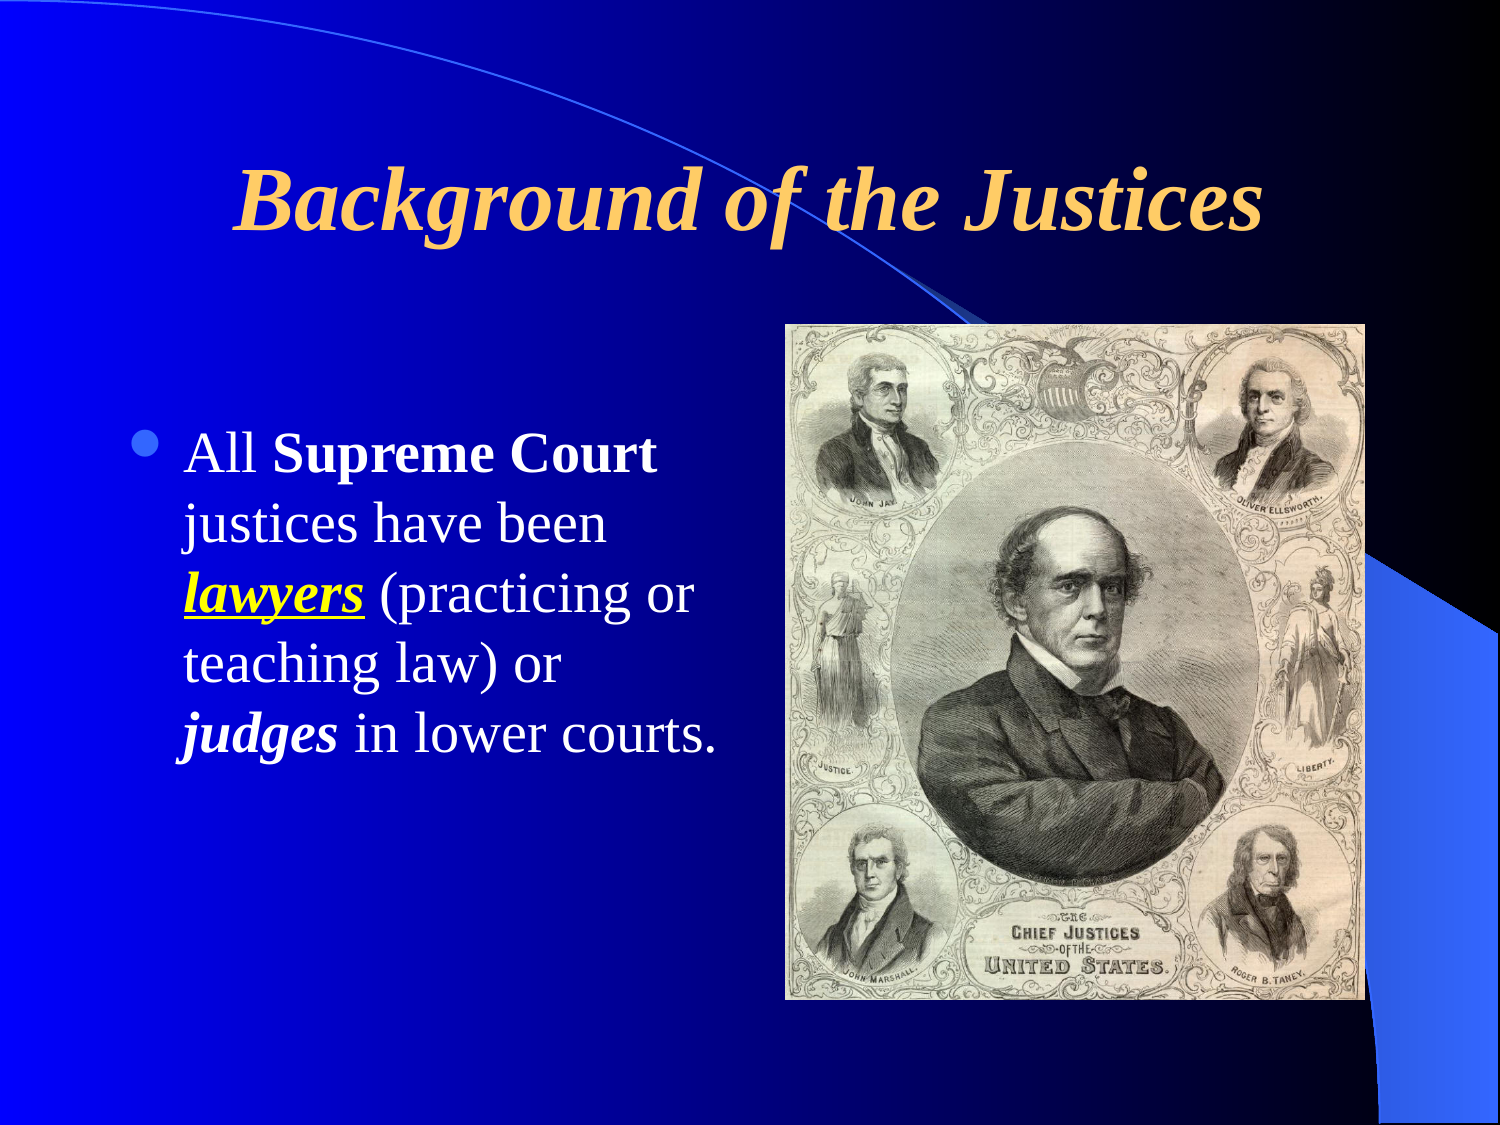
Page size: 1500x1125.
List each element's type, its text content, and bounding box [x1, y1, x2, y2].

title Background of the Justices [112, 99, 1388, 288]
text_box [785, 324, 1365, 1001]
list All Supreme Court justices have been lawyers (practicing or teaching law) or judges in lower courts. [112, 324, 738, 1000]
